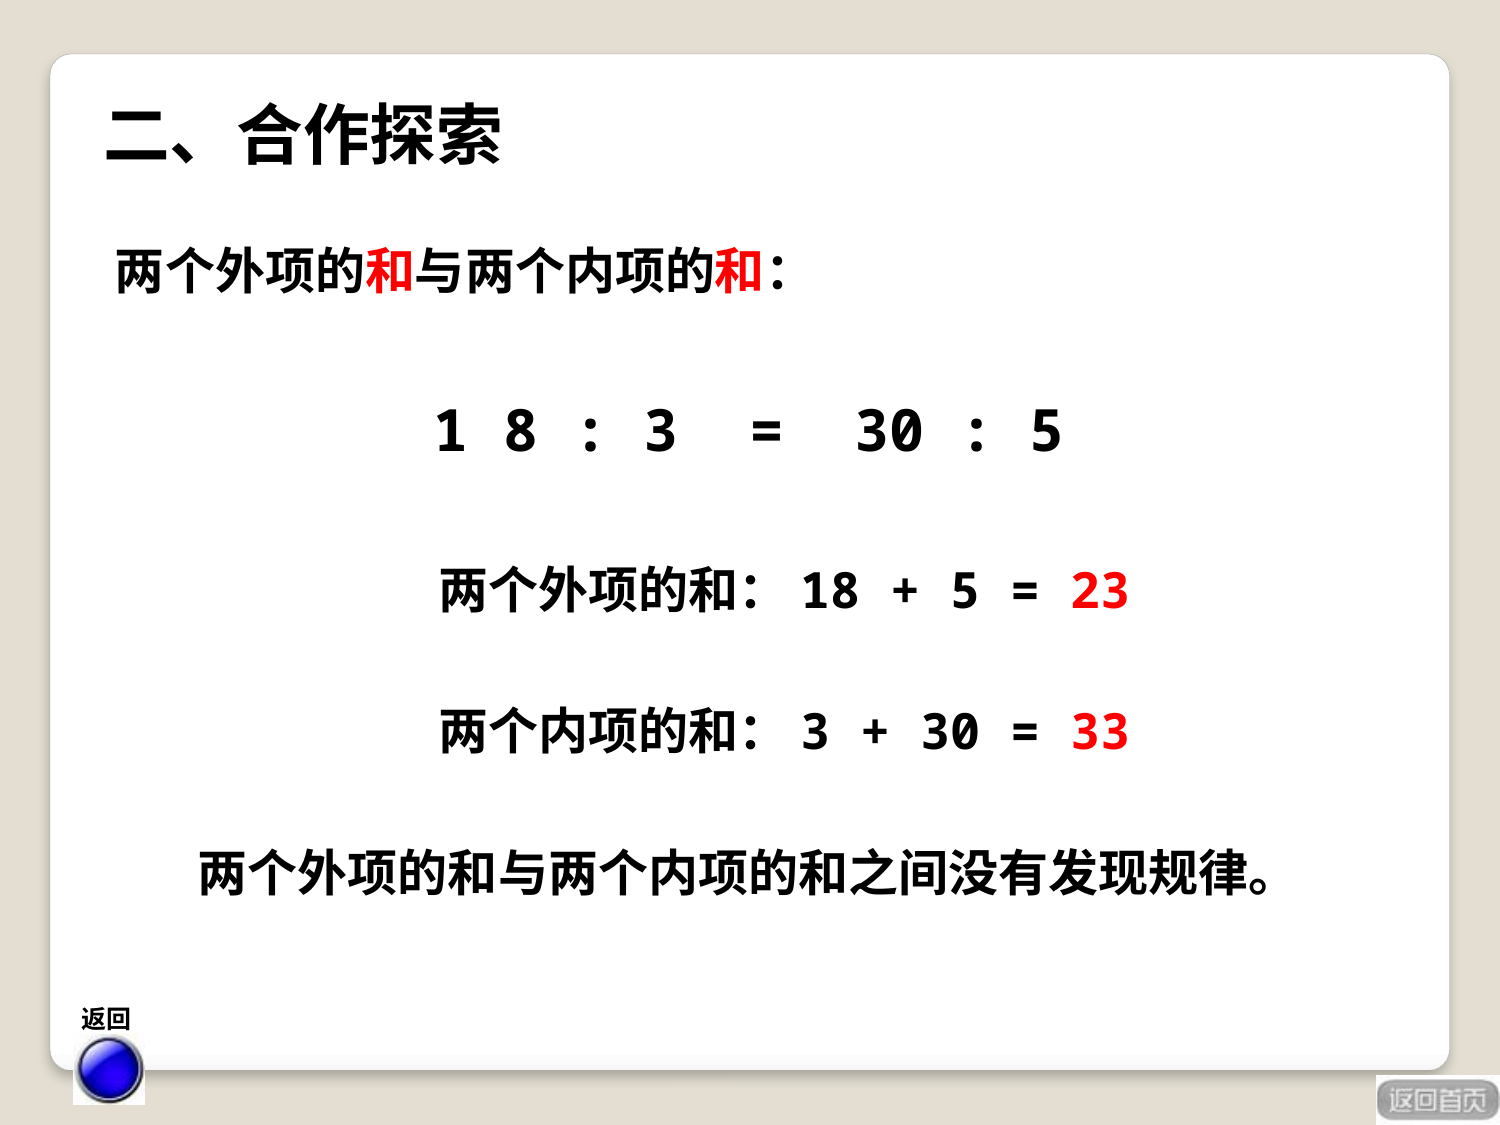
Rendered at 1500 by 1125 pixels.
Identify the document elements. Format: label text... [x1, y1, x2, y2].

text_box 两个内项的和：3 + 30 = 33 [423, 692, 1290, 768]
picture [1375, 1075, 1500, 1125]
text_box 二、合作探索 [88, 88, 620, 177]
text_box 两个外项的和与两个内项的和： [100, 231, 939, 307]
text_box 1 8 : 3 = 30 : 5 [419, 385, 1105, 540]
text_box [24, 983, 147, 1105]
text_box 两个外项的和与两个内项的和之间没有发现规律。 [183, 834, 1365, 909]
text_box 两个外项的和：18 + 5 = 23 [423, 550, 1180, 626]
